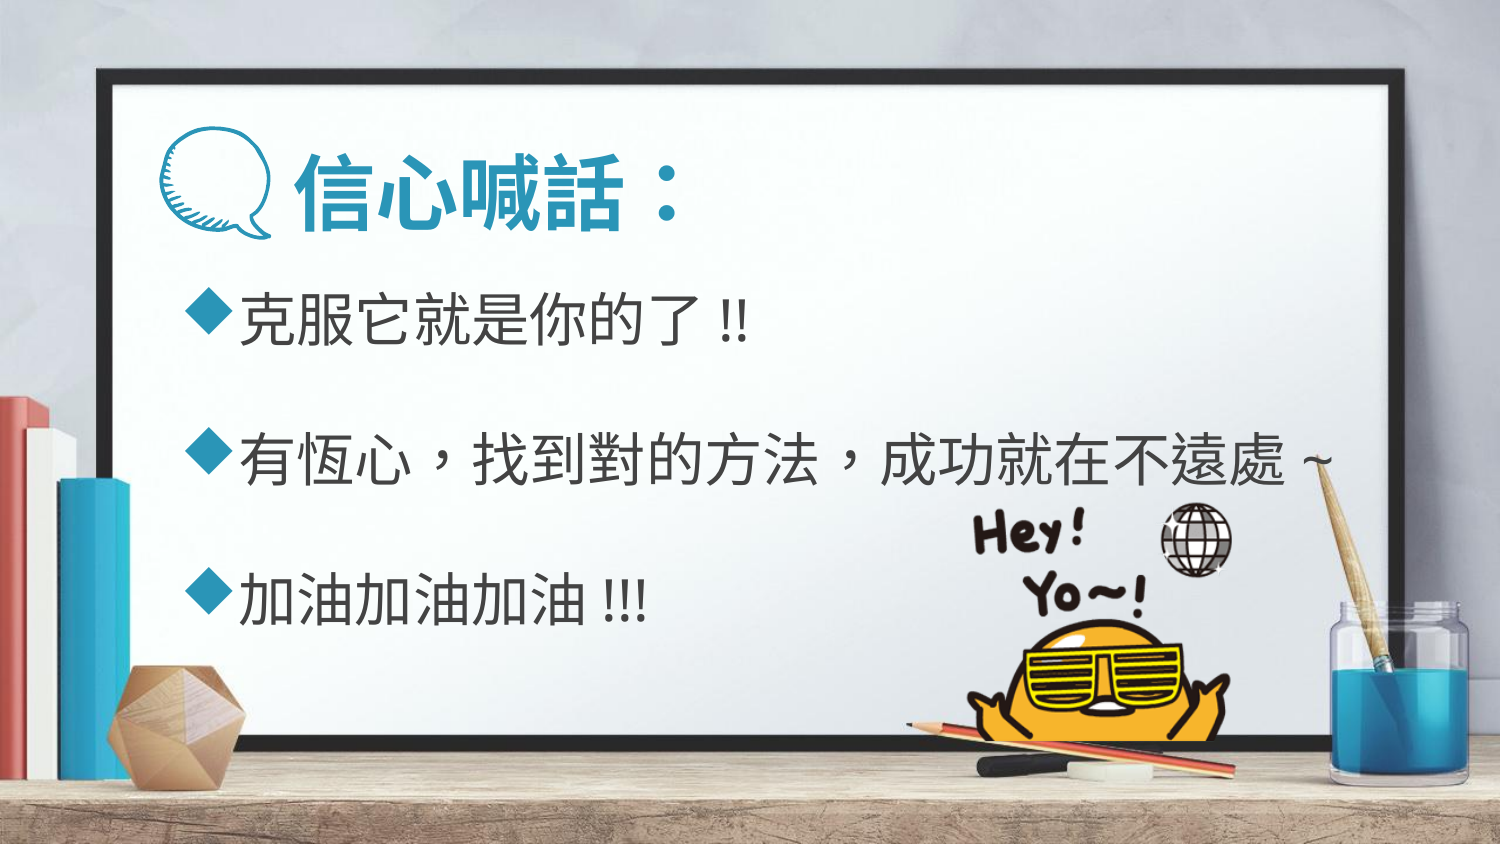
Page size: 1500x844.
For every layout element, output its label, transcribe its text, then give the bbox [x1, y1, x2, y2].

picture [0, 0, 1500, 844]
title 信心喊話： [277, 126, 1258, 250]
list 克服它就是你的了!! 有恆心，找到對的方法，成功就在不遠處~ 加油加油加油!!! [147, 268, 1412, 599]
text_box [159, 126, 272, 240]
